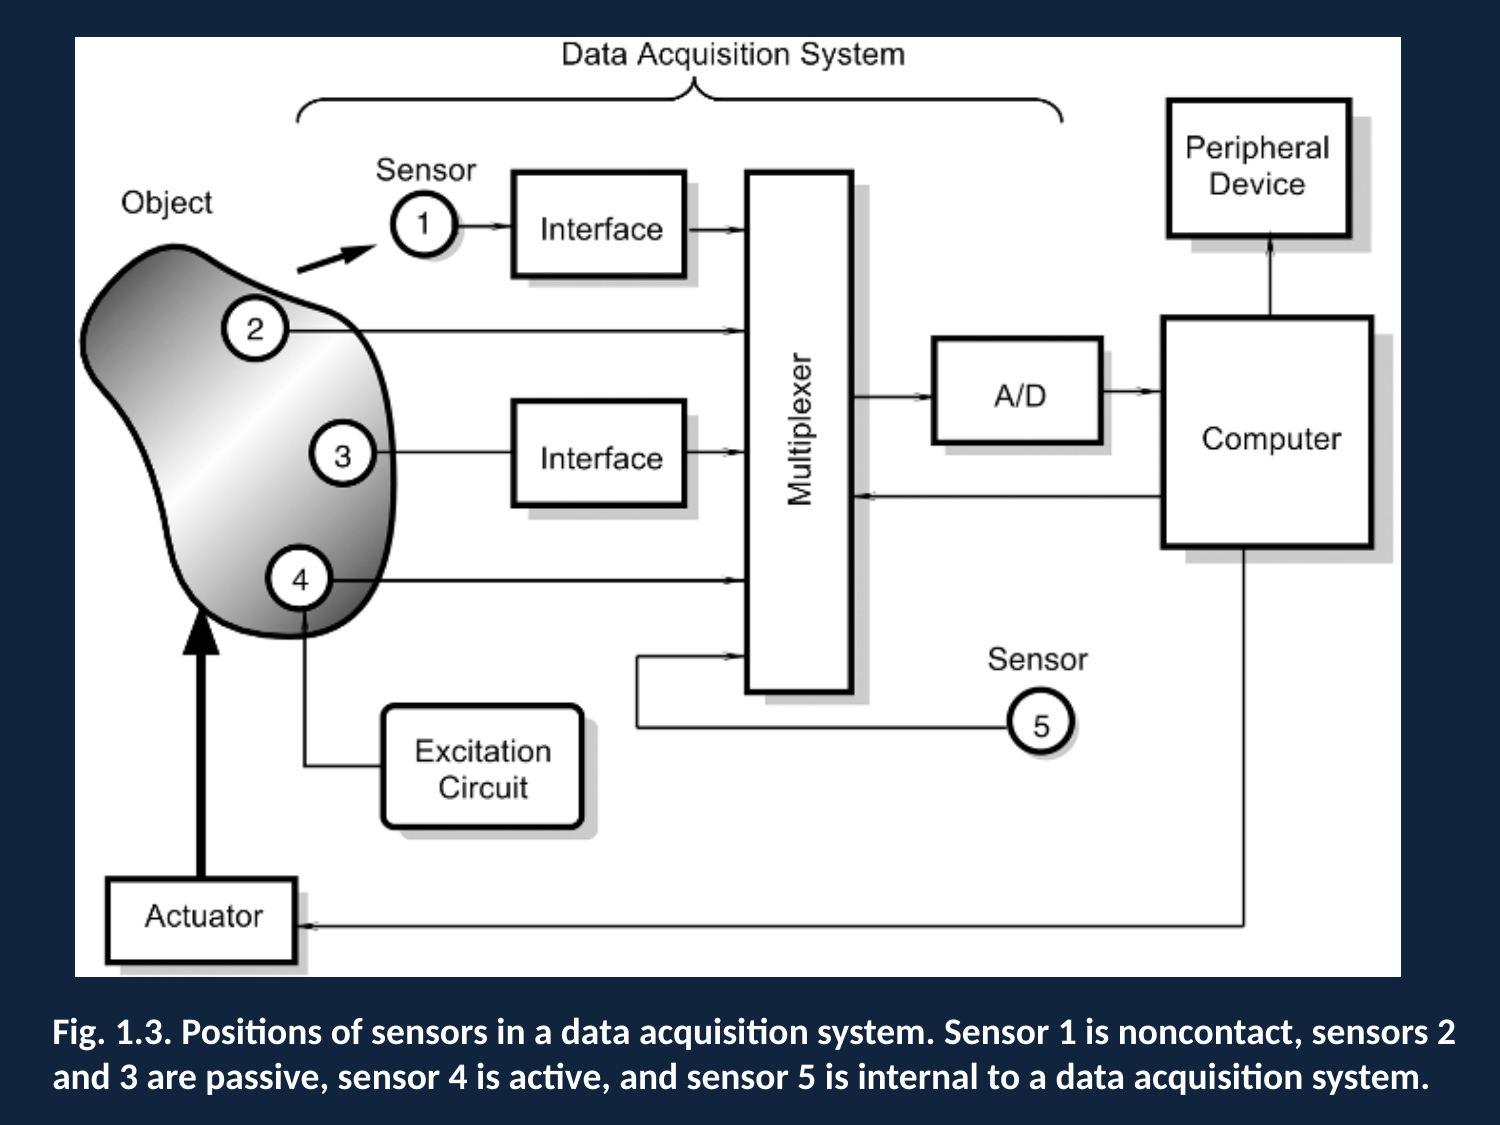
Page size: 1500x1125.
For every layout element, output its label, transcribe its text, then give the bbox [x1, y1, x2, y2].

text_box Fig. 1.3. Positions of sensors in a data acquisition system. Sensor 1 is noncontact, sensors 2 and 3 are passive, sensor 4 is active, and sensor 5 is internal to a data acquisition system. [37, 999, 1488, 1105]
picture [74, 37, 1401, 978]
